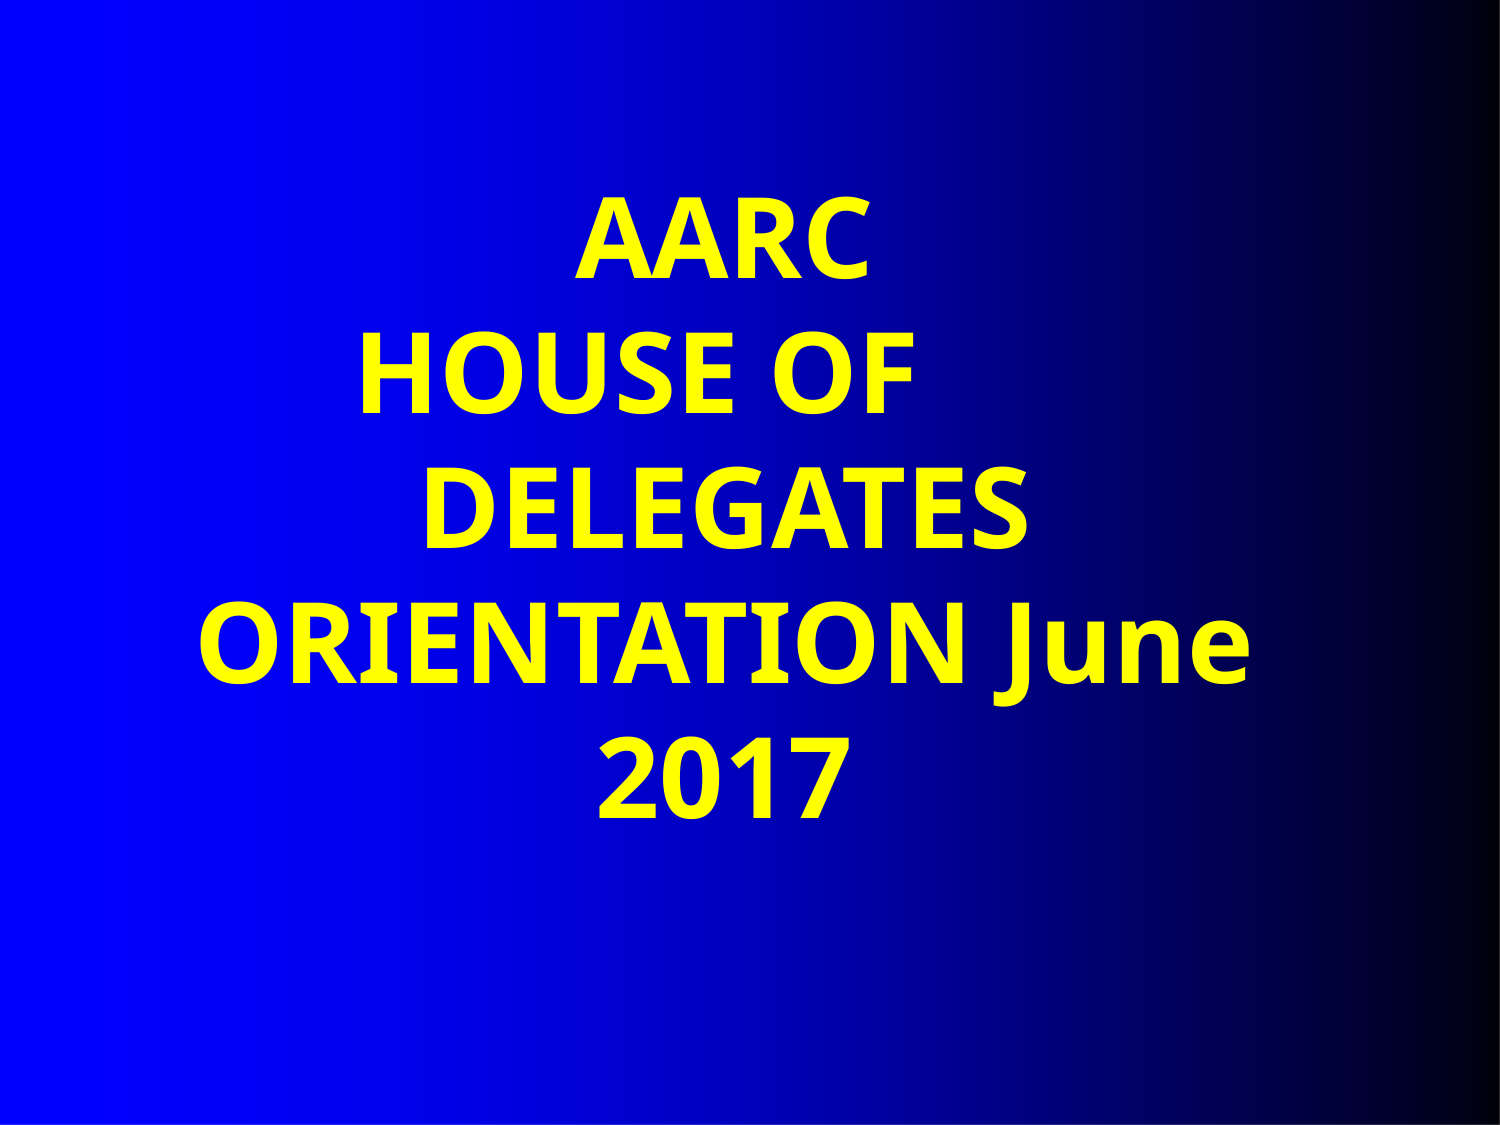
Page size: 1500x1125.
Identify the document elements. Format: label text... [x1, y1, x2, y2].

text_box [338, 358, 1062, 491]
picture [0, 0, 1500, 1125]
title AARC HOUSE OF DELEGATES ORIENTATION June 2017 [162, 165, 1287, 841]
